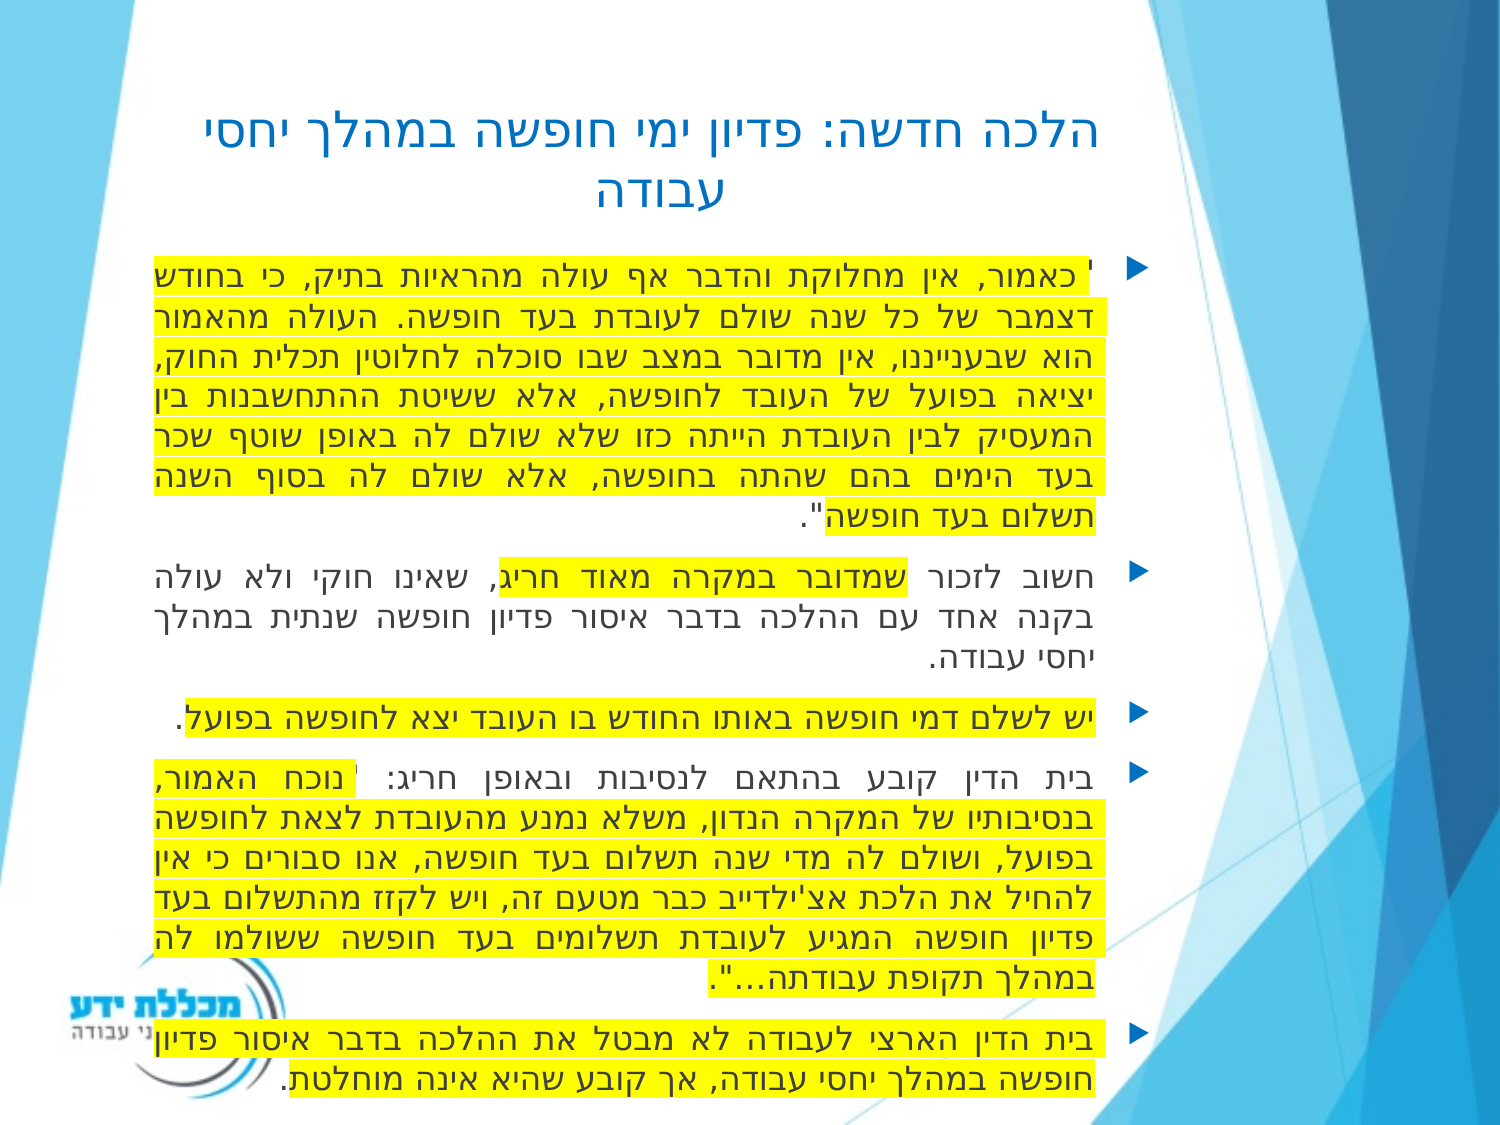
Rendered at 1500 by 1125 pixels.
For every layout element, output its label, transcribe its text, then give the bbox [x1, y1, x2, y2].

list "כאמור, אין מחלוקת והדבר אף עולה מהראיות בתיק, כי בחודש דצמבר של כל שנה שולם לעובדת בעד חופשה. העולה מהאמור הוא שבענייננו, אין מדובר במצב שבו סוכלה לחלוטין תכלית החוק, יציאה בפועל של העובד לחופשה, אלא ששיטת ההתחשבנות בין המעסיק לבין העובדת הייתה כזו שלא שולם לה באופן שוטף שכר בעד הימים בהם שהתה בחופשה, אלא שולם לה בסוף השנה תשלום בעד חופשה". חשוב לזכור שמדובר במקרה מאוד חריג, שאינו חוקי ולא עולה בקנה אחד עם ההלכה בדבר איסור פדיון חופשה שנתית במהלך יחסי עבודה. יש לשלם דמי חופשה באותו החודש בו העובד יצא לחופשה בפועל. בית הדין קובע בהתאם לנסיבות ובאופן חריג: "נוכח האמור, בנסיבותיו של המקרה הנדון, משלא נמנע מהעובדת לצאת לחופשה בפועל, ושולם לה מדי שנה תשלום בעד חופשה, אנו סבורים כי אין להחיל את הלכת אצ'ילדייב כבר מטעם זה, ויש לקזז מהתשלום בעד פדיון חופשה המגיע לעובדת תשלומים בעד חופשה ששולמו לה במהלך תקופת עבודתה…". בית הדין הארצי לעבודה לא מבטל את ההלכה בדבר איסור פדיון חופשה במהלך יחסי עבודה, אך קובע שהיא אינה מוחלטת. [138, 242, 1167, 822]
title הלכה חדשה: פדיון ימי חופשה במהלך יחסי עבודה [123, 90, 1182, 307]
picture [0, 0, 1500, 1125]
